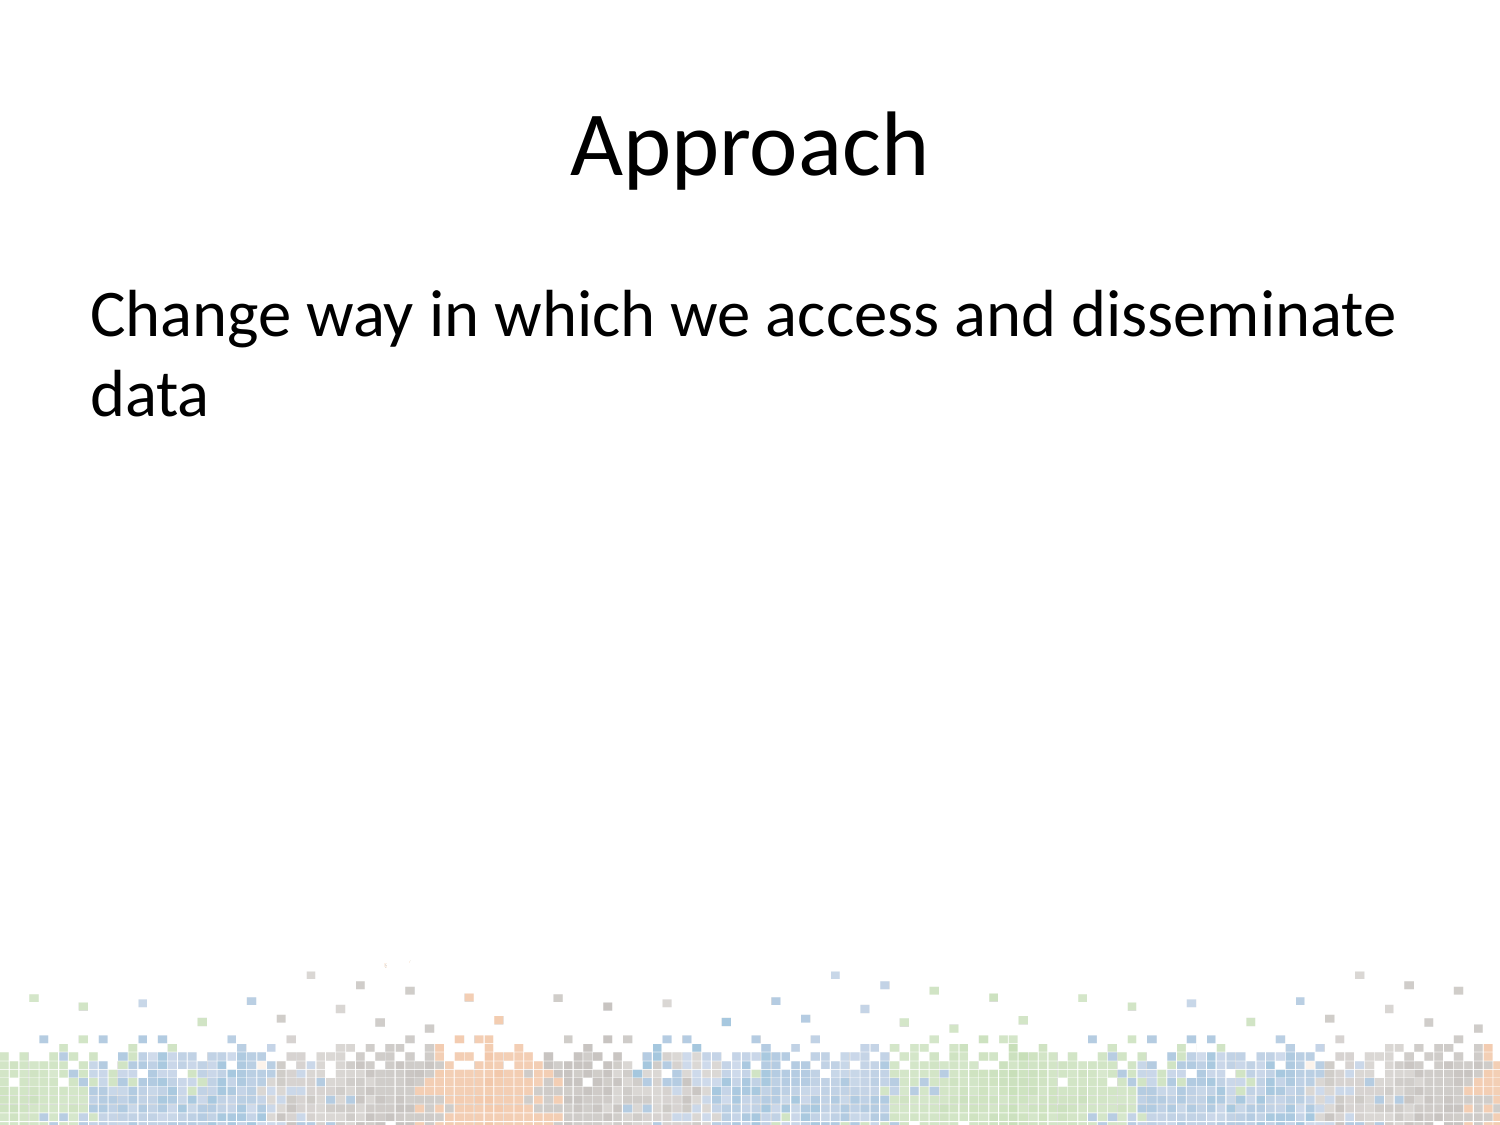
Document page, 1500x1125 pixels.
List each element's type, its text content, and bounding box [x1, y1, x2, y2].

title Approach [75, 45, 1425, 233]
list Change way in which we access and disseminate data [75, 262, 1425, 1005]
picture [0, 374, 1500, 1125]
